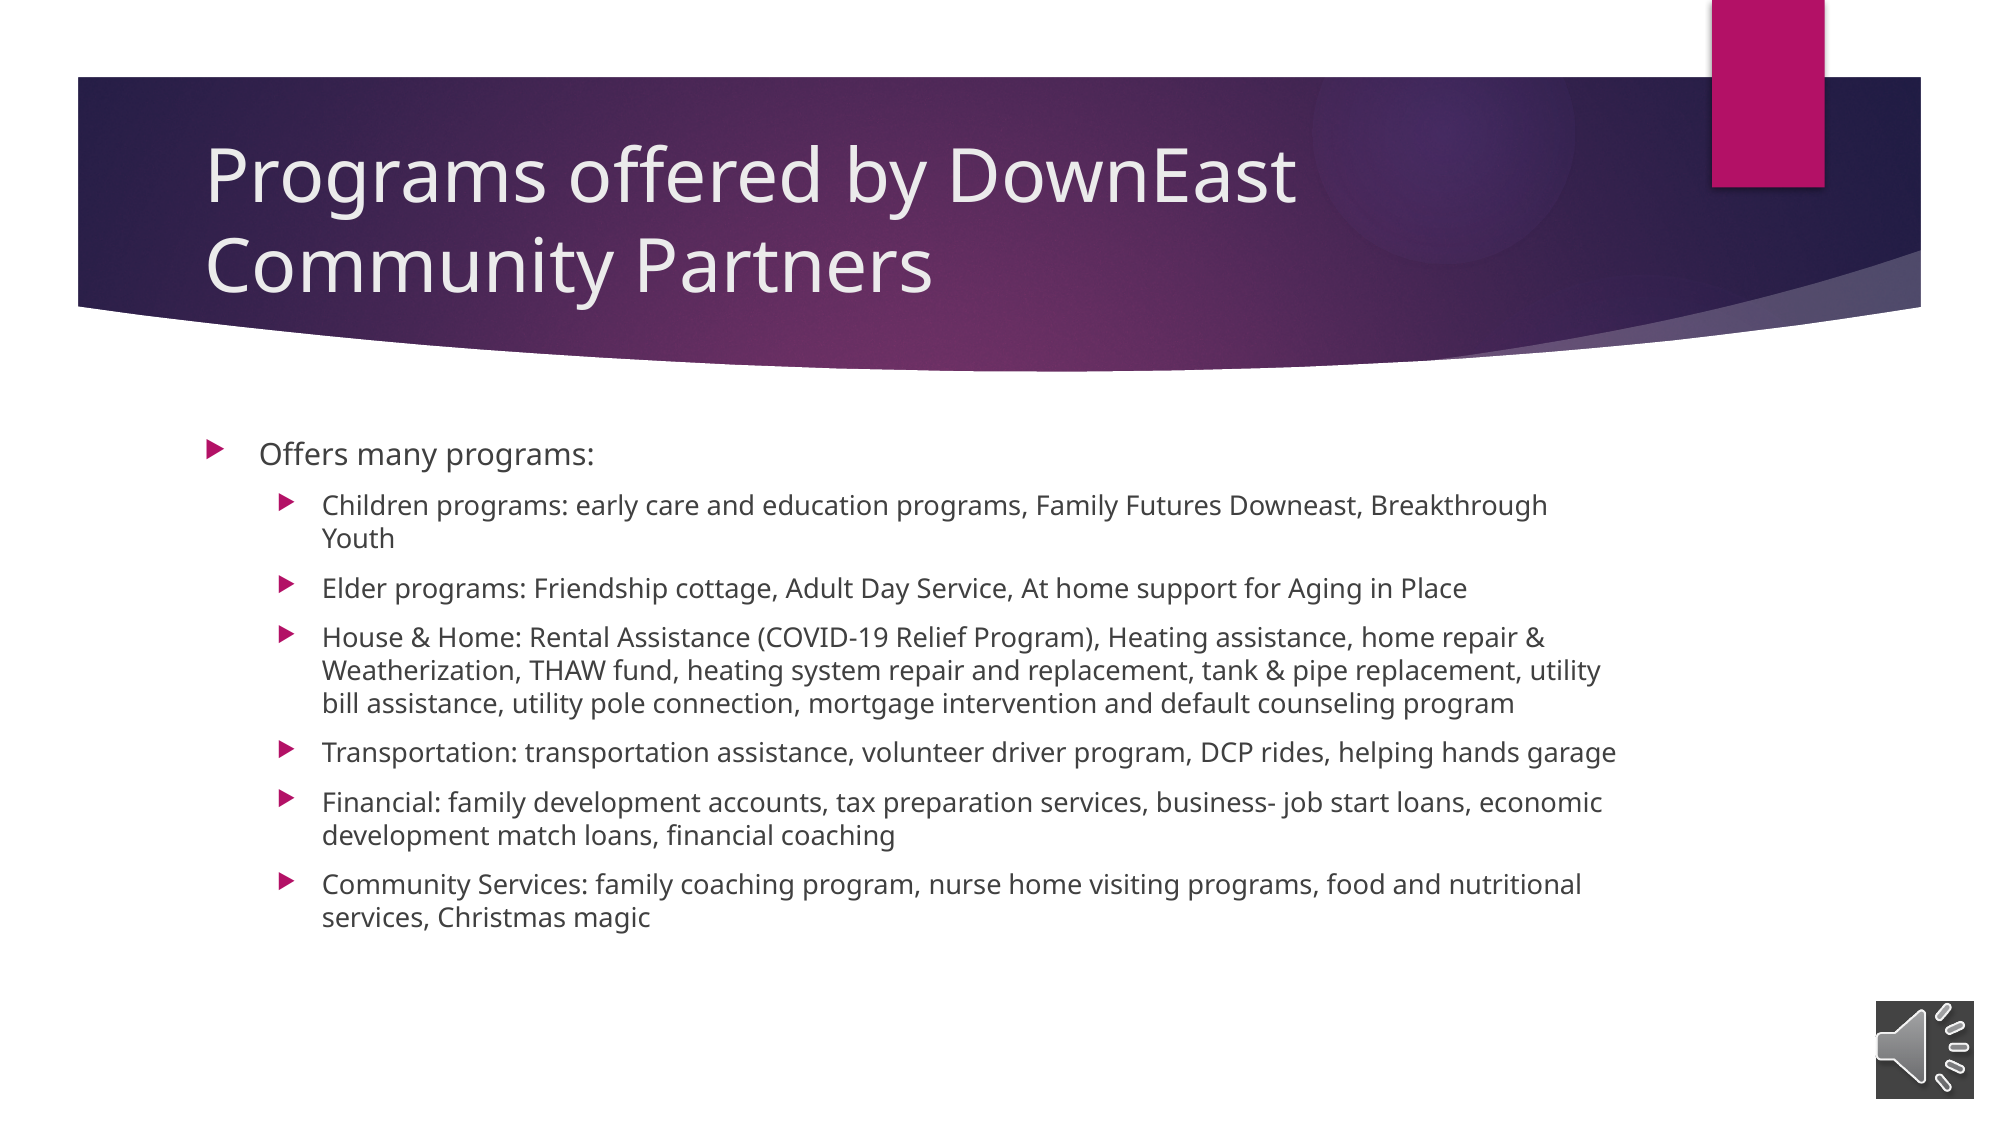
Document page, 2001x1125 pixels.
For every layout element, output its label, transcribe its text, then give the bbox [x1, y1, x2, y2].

picture [1874, 999, 1976, 1101]
title Programs offered by DownEast Community Partners [189, 159, 1627, 276]
list Offers many programs: Children programs: early care and education programs, Family Futures Downeast, Breakthrough Youth Elder programs: Friendship cottage, Adult Day Service, At home support for Aging in Place House & Home: Rental Assistance (COVID-19 Relief Program), Heating assistance, home repair & Weatherization, THAW fund, heating system repair and replacement, tank & pipe replacement, utility bill assistance, utility pole connection, mortgage intervention and default counseling program Transportation: transportation assistance, volunteer driver program, DCP rides, helping hands garage Financial: family development accounts, tax preparation services, business- job start loans, economic development match loans, financial coaching Community Services: family coaching program, nurse home visiting programs, food and nutritional services, Christmas magic [189, 427, 1638, 988]
